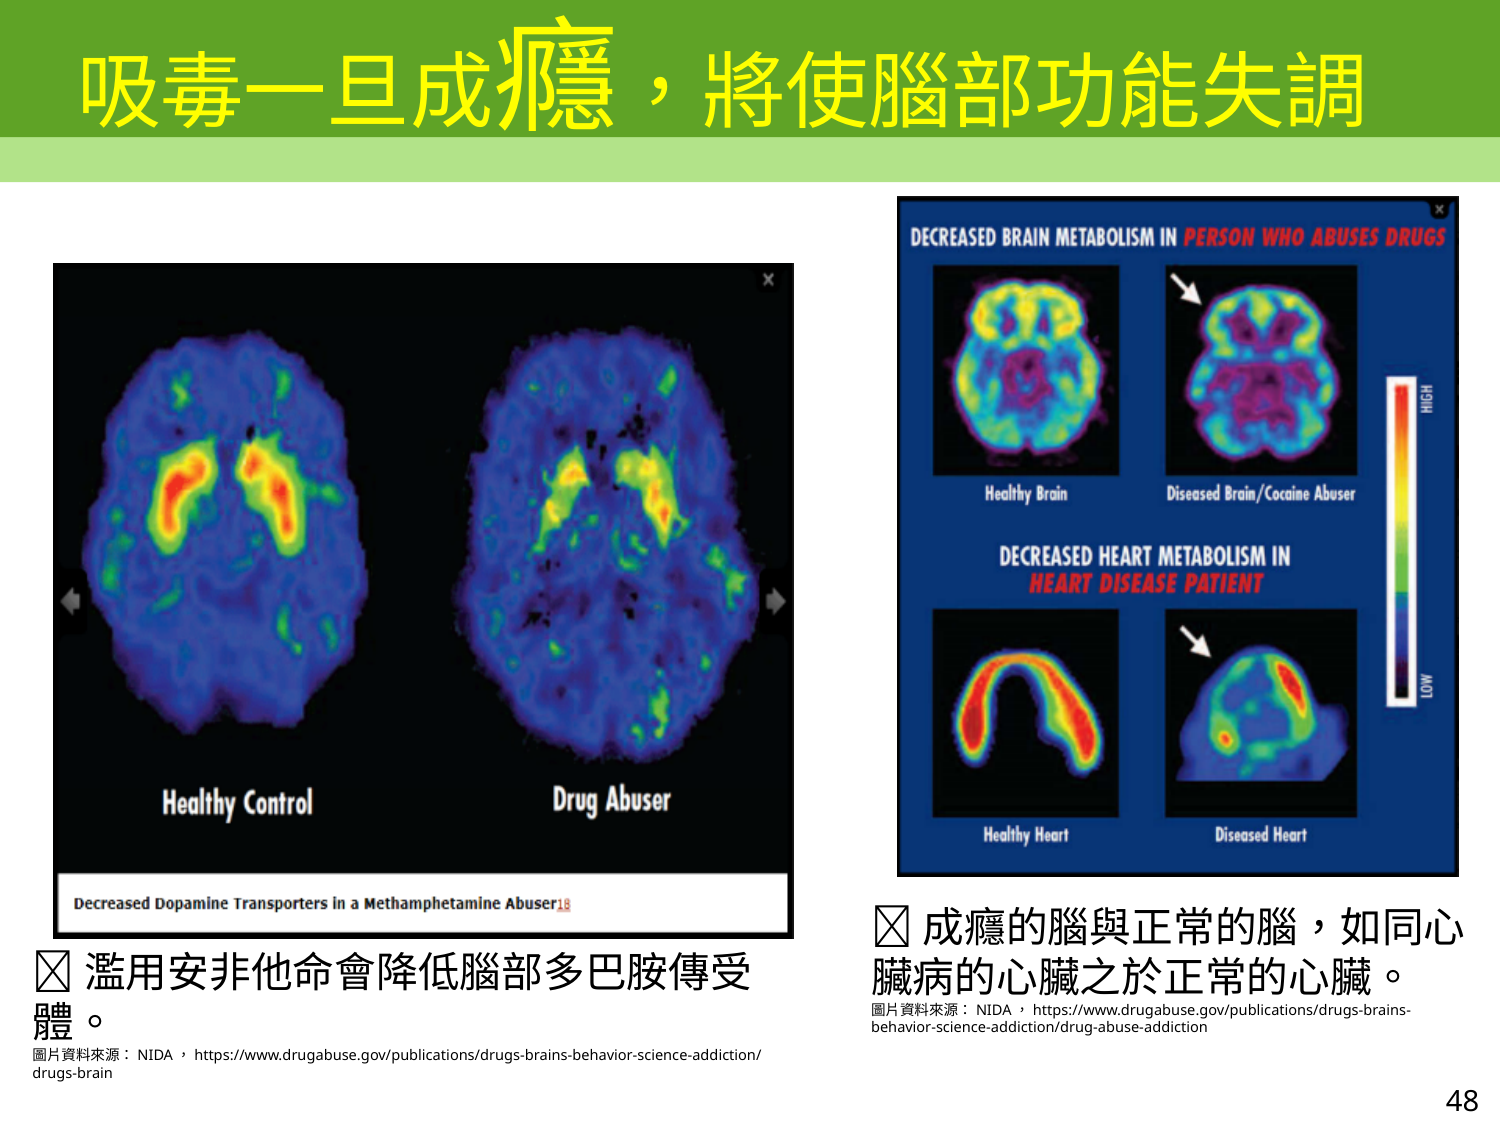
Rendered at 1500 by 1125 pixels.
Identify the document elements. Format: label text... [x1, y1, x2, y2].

picture [897, 196, 1460, 878]
text_box 濫用安非他命會降低腦部多巴胺傳受體。 圖片資料來源：NIDA，https://www.drugabuse.gov/publications/drugs-brains-behavior-science-addiction/drugs-brain [17, 938, 821, 1089]
slide_number 48 [1144, 1074, 1495, 1114]
picture [52, 263, 795, 939]
text_box 成癮的腦與正常的腦，如同心臟病的心臟之於正常的心臟。 圖片資料來源：NIDA，https://www.drugabuse.gov/publications/drugs-brains-behavior-science-addiction/drug-abuse-addiction [856, 893, 1483, 1043]
title 吸毒一旦成癮，將使腦部功能失調 [62, 24, 1448, 118]
